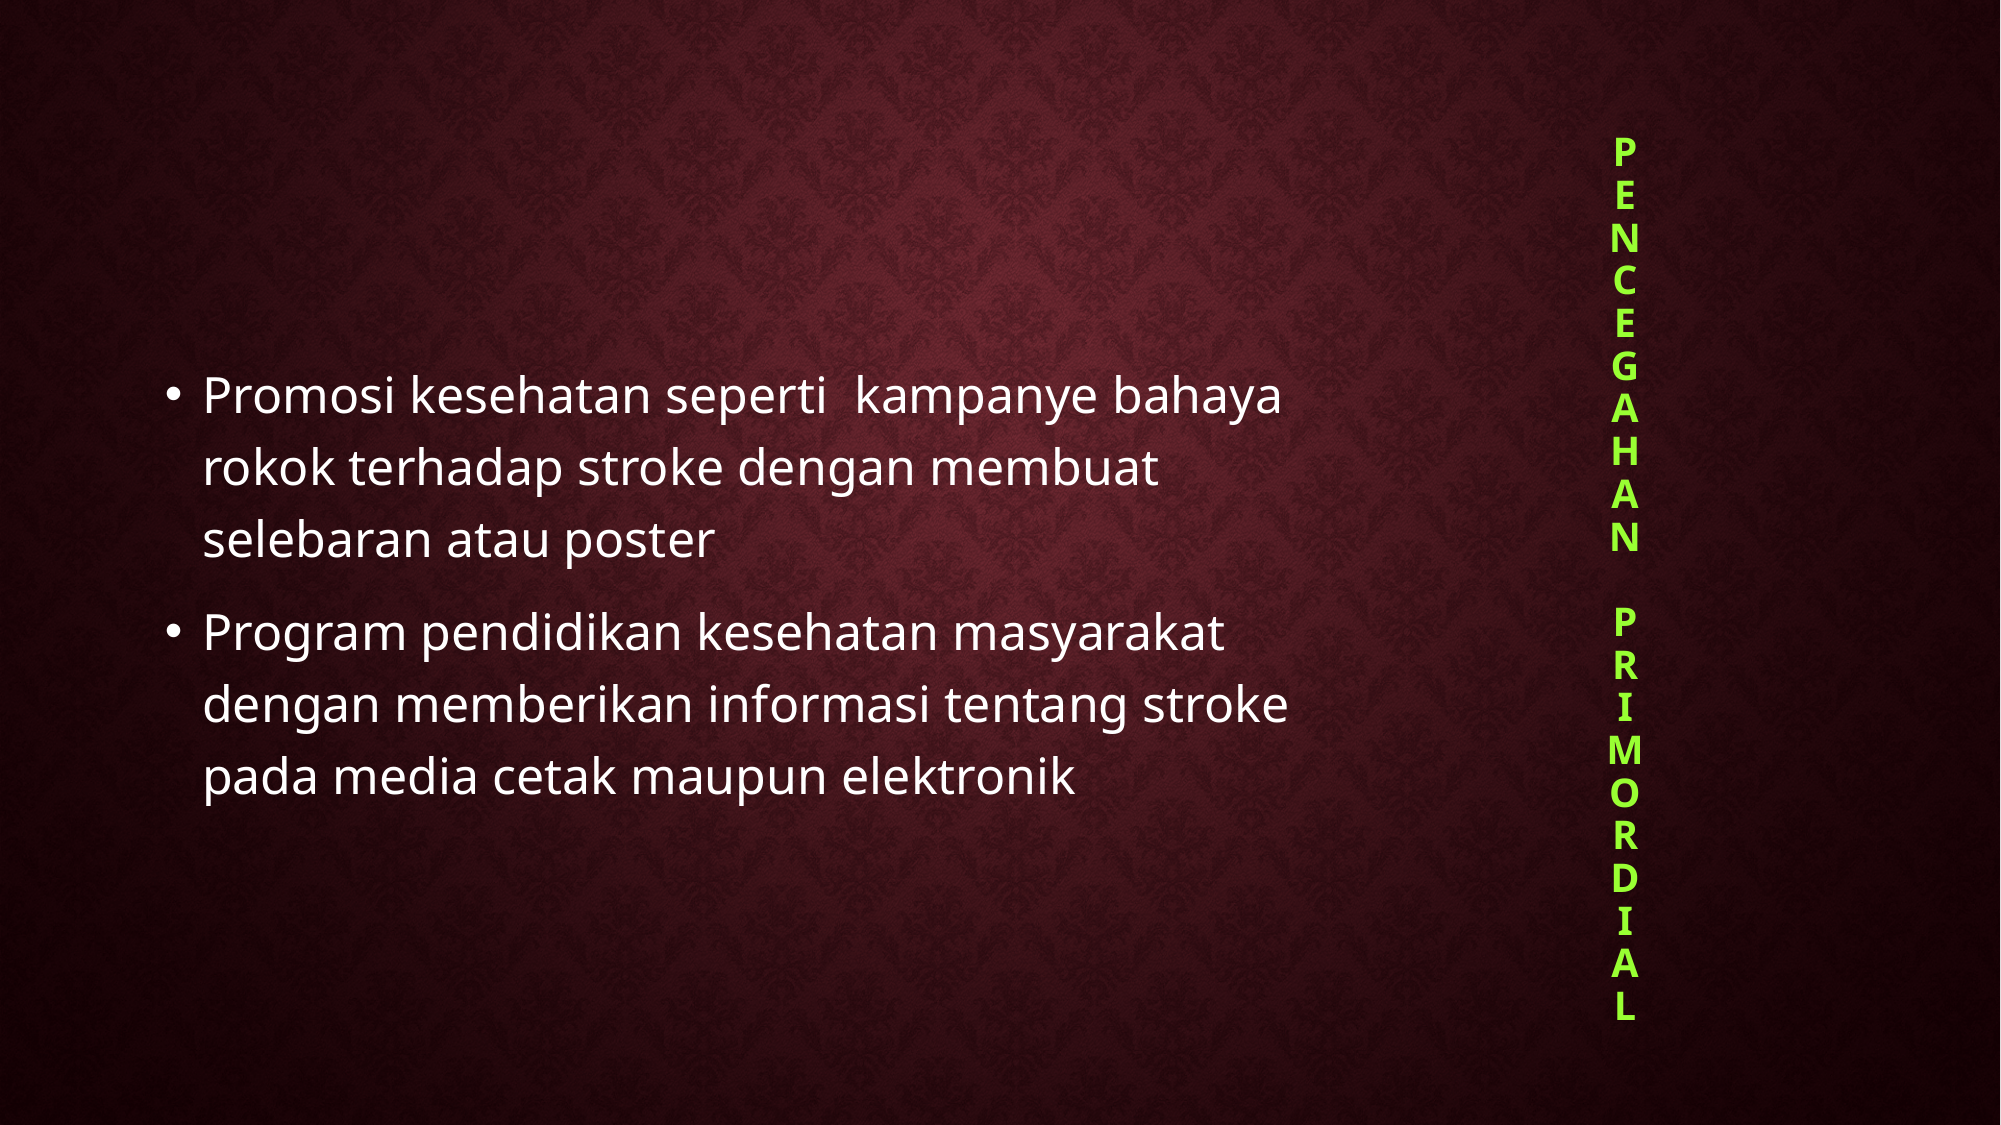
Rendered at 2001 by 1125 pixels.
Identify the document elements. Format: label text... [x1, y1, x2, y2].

list Promosi kesehatan seperti kampanye bahaya rokok terhadap stroke dengan membuat selebaran atau poster Program pendidikan kesehatan masyarakat dengan memberikan informasi tentang stroke pada media cetak maupun elektronik [149, 343, 1315, 950]
text_box P E N C E G A H A N PRIMORDIAL [1591, 123, 1659, 1039]
